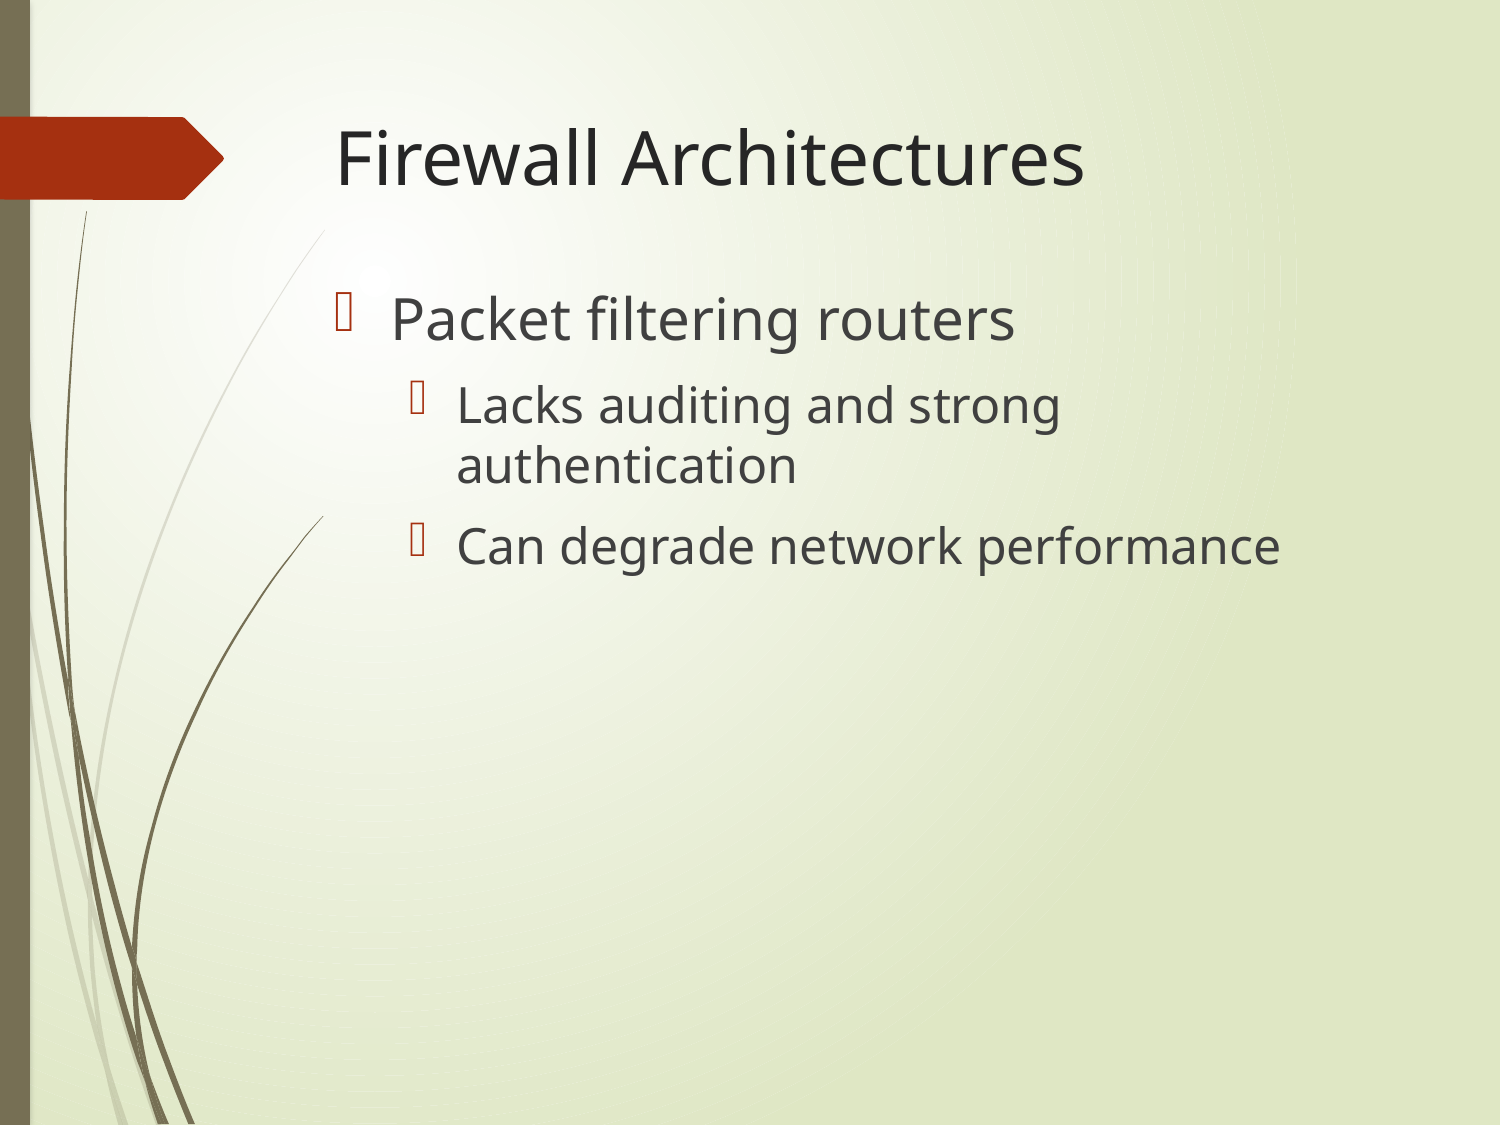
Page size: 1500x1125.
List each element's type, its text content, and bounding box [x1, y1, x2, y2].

title Firewall Architectures [319, 102, 1400, 275]
list Packet filtering routers Lacks auditing and strong authentication Can degrade network performance [319, 275, 1413, 1100]
